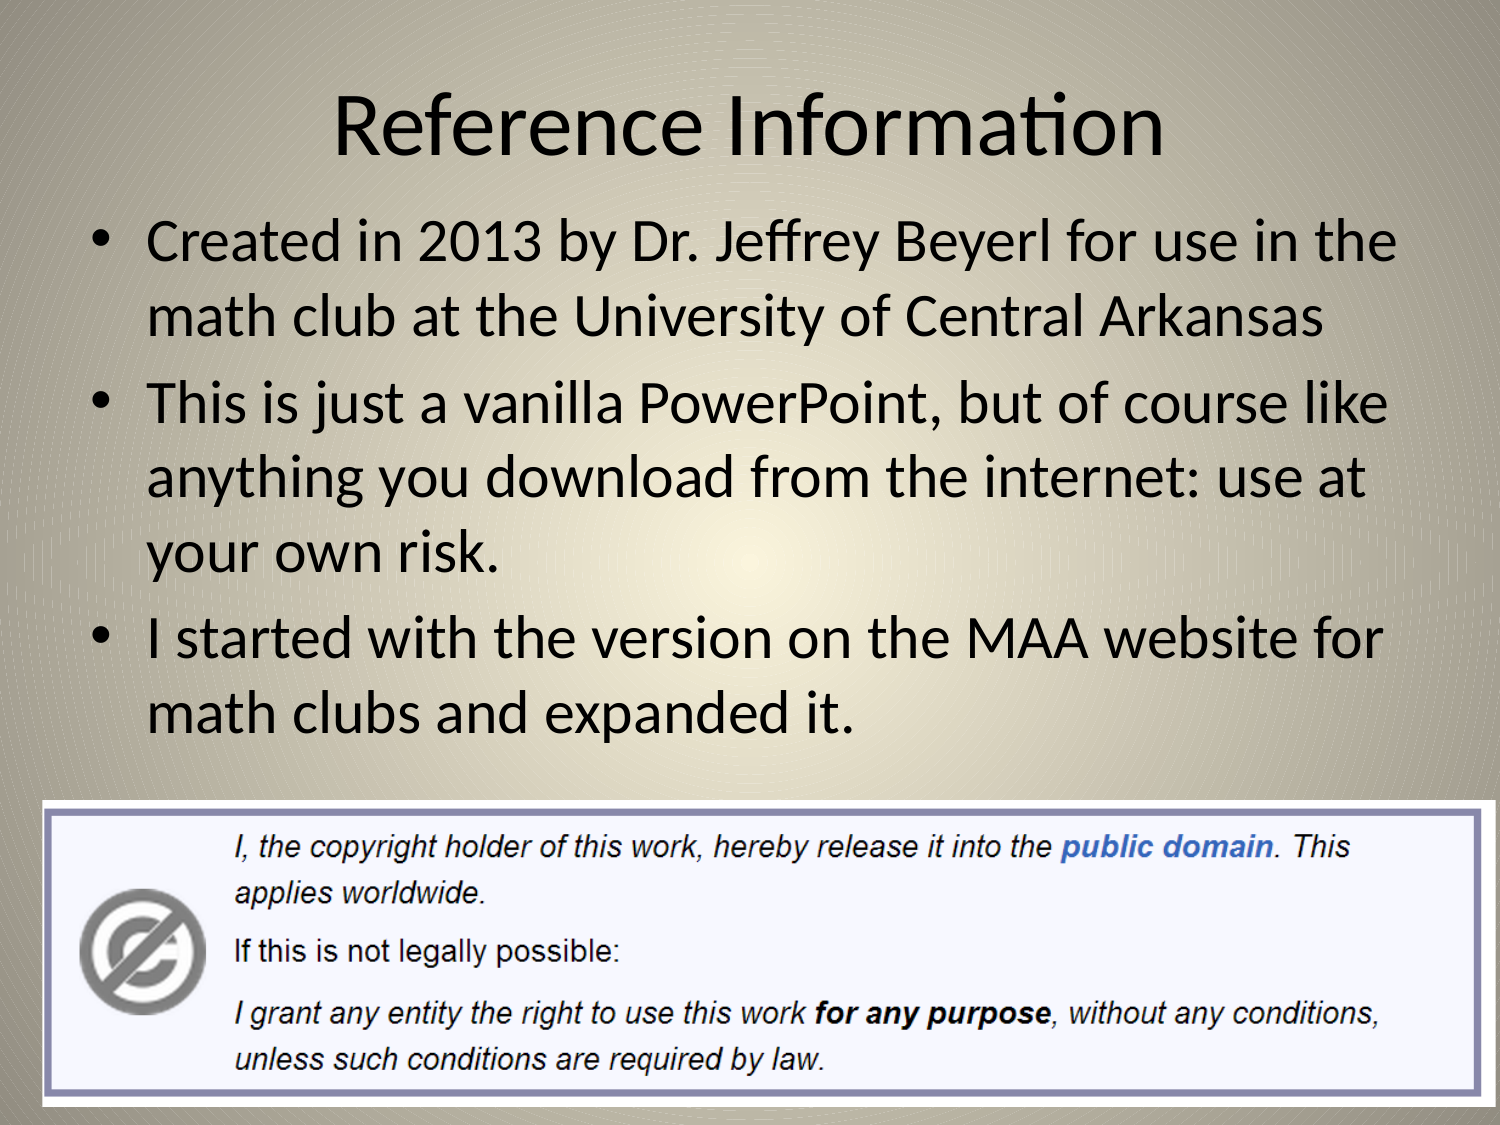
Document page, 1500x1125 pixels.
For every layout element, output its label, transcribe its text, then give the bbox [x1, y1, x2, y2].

picture [42, 799, 1496, 1107]
list Created in 2013 by Dr. Jeffrey Beyerl for use in the math club at the University of Central Arkansas This is just a vanilla PowerPoint, but of course like anything you download from the internet: use at your own risk. I started with the version on the MAA website for math clubs and expanded it. [75, 192, 1425, 793]
title Reference Information [75, 24, 1425, 192]
